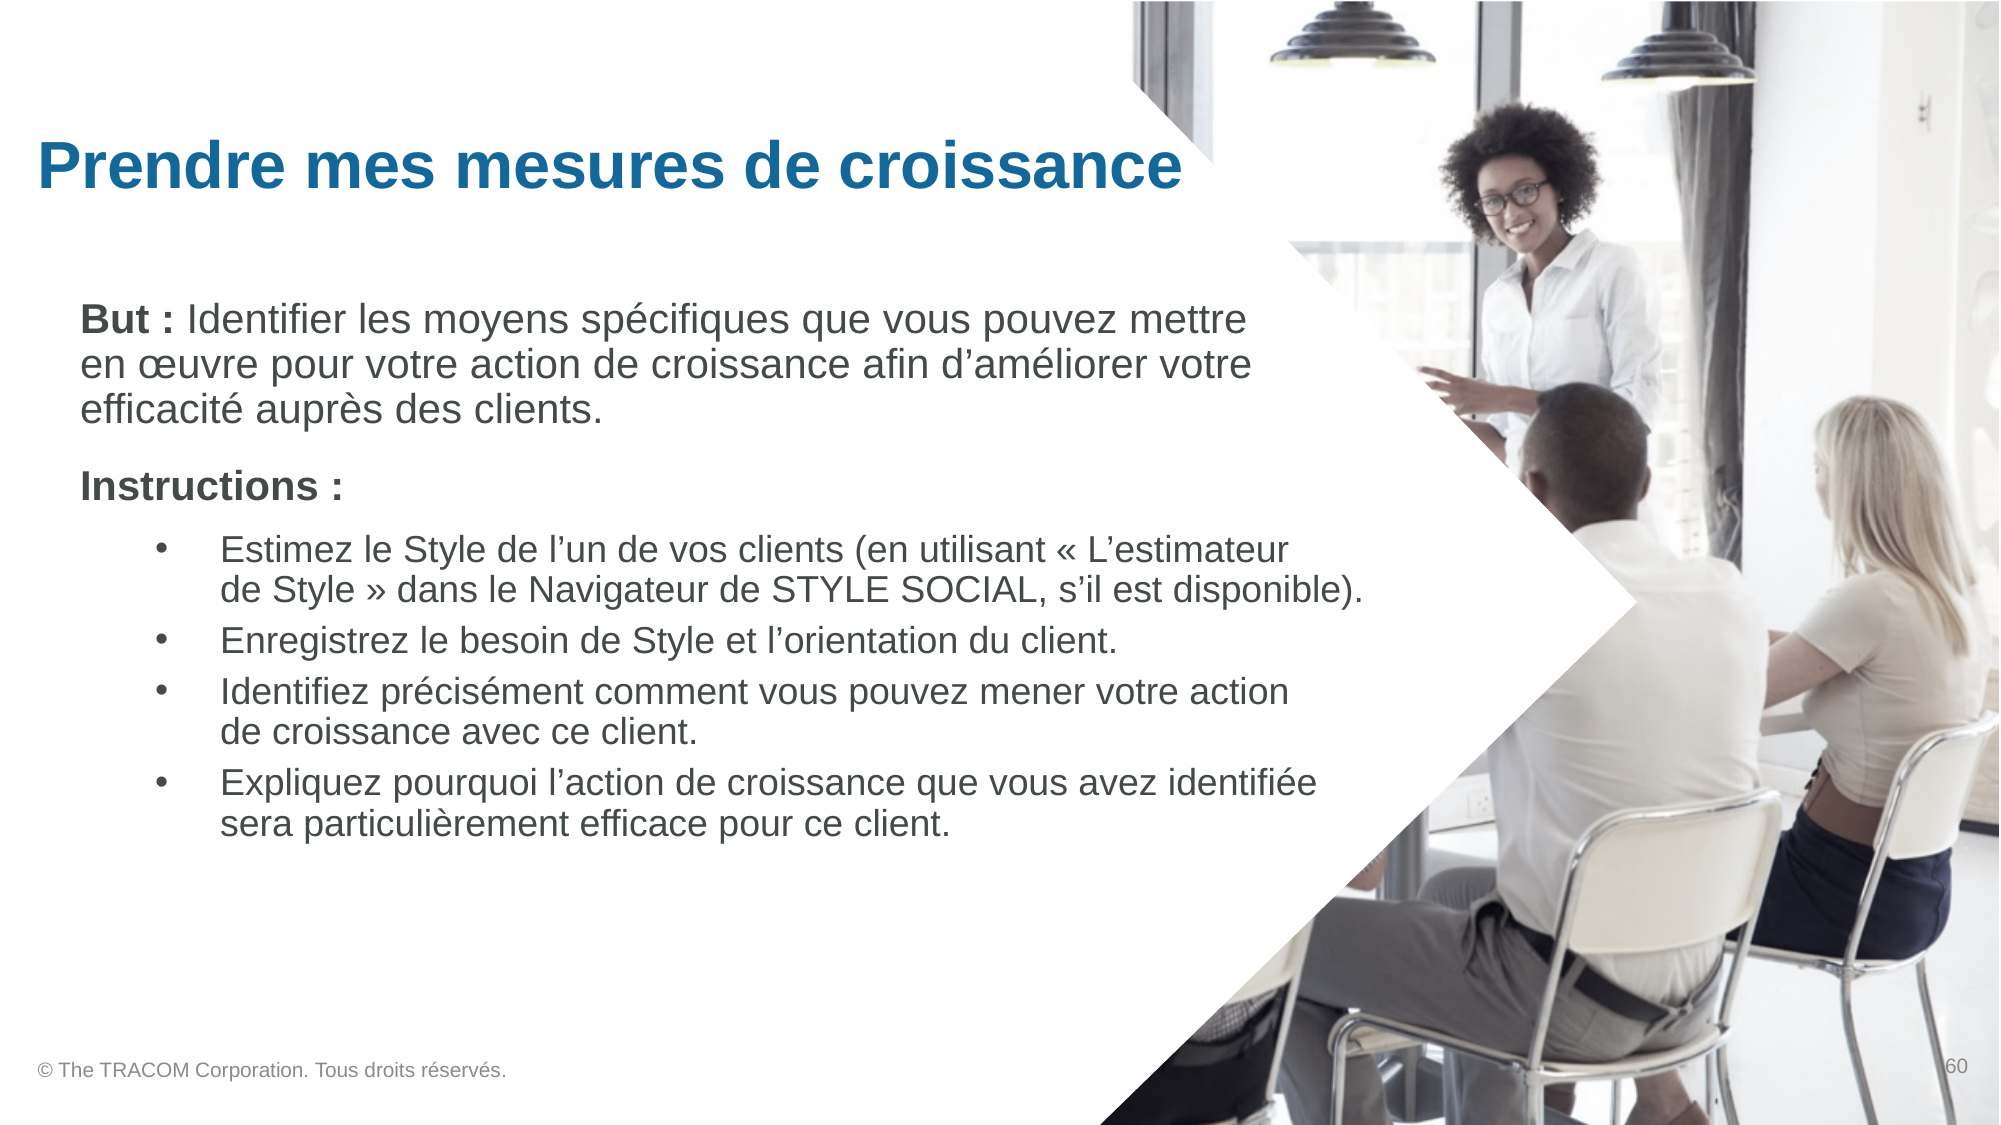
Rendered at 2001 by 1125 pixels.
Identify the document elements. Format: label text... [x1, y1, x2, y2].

title Prendre mes mesures de croissance [37, 37, 1055, 204]
list But : Identifier les moyens spécifiques que vous pouvez mettre en œuvre pour votre action de croissance afin d’améliorer votre efficacité auprès des clients. Instructions : Estimez le Style de l’un de vos clients (en utilisant « L’estimateur de Style » dans le Navigateur de STYLE SOCIAL, s’il est disponible). Enregistrez le besoin de Style et l’orientation du client. Identifiez précisément comment vous pouvez mener votre action de croissance avec ce client. Expliquez pourquoi l’action de croissance que vous avez identifiée sera particulièrement efficace pour ce client. [79, 297, 1055, 893]
picture [1055, 1, 1999, 1125]
footer © The TRACOM Corporation. Tous droits réservés. [37, 1056, 1055, 1103]
